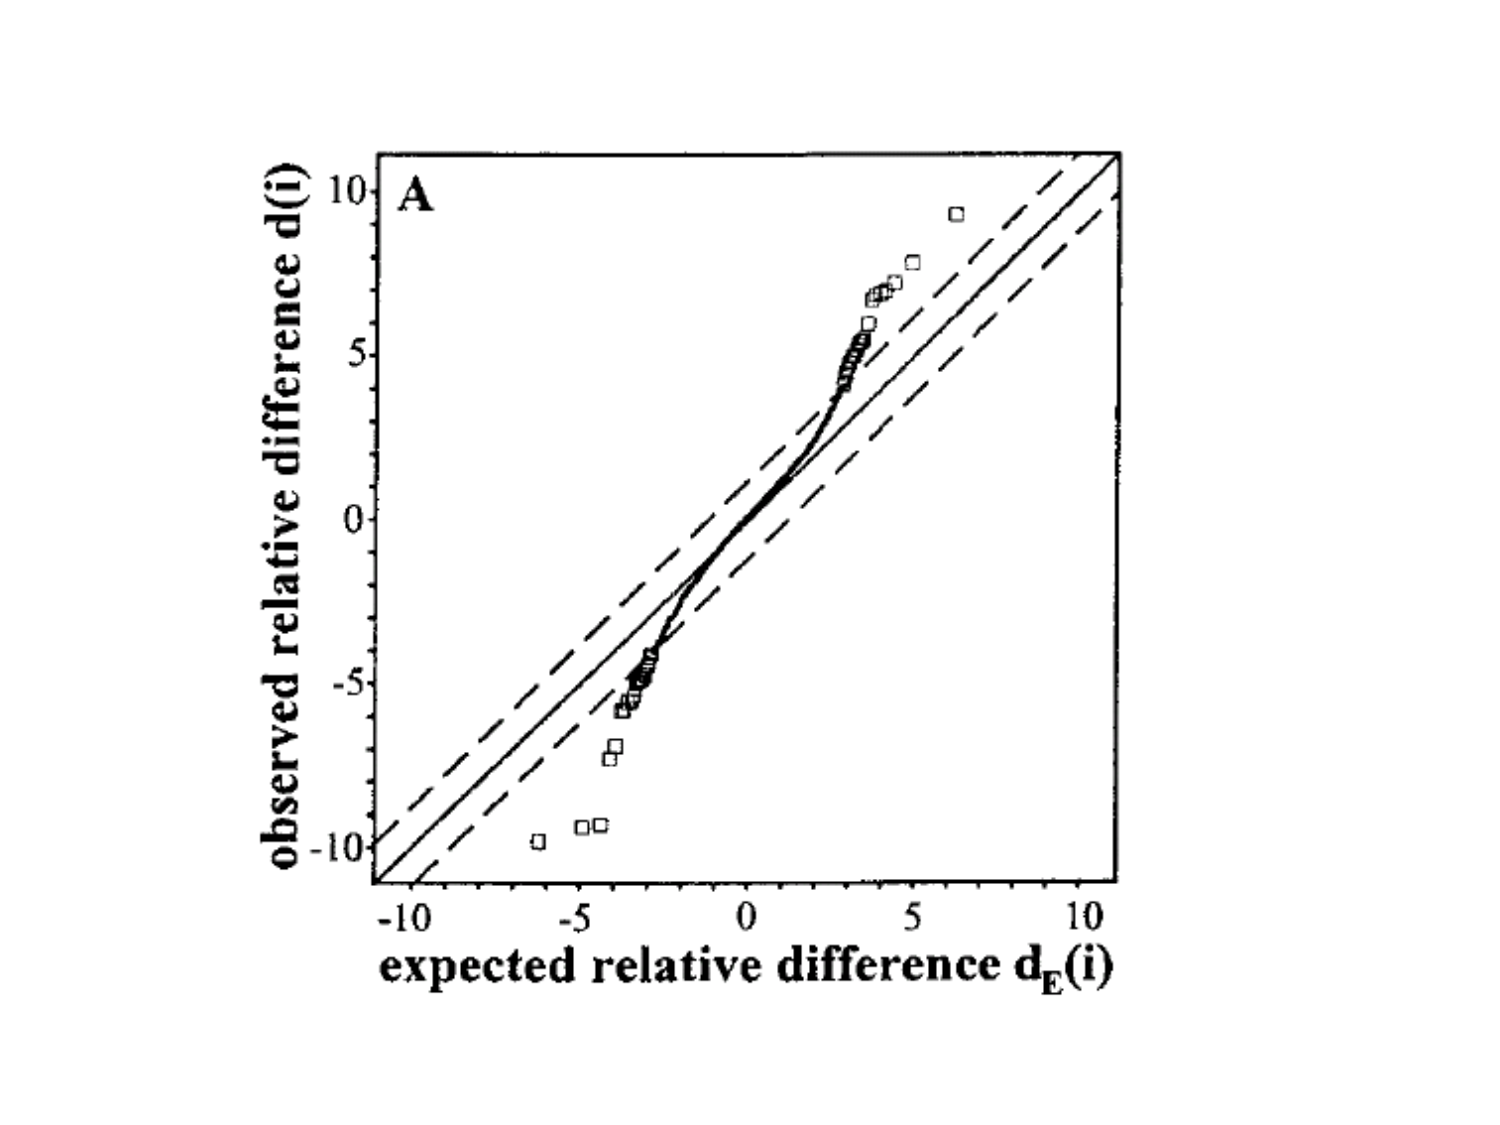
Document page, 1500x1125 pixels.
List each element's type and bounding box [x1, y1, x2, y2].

picture [224, 112, 1163, 1011]
